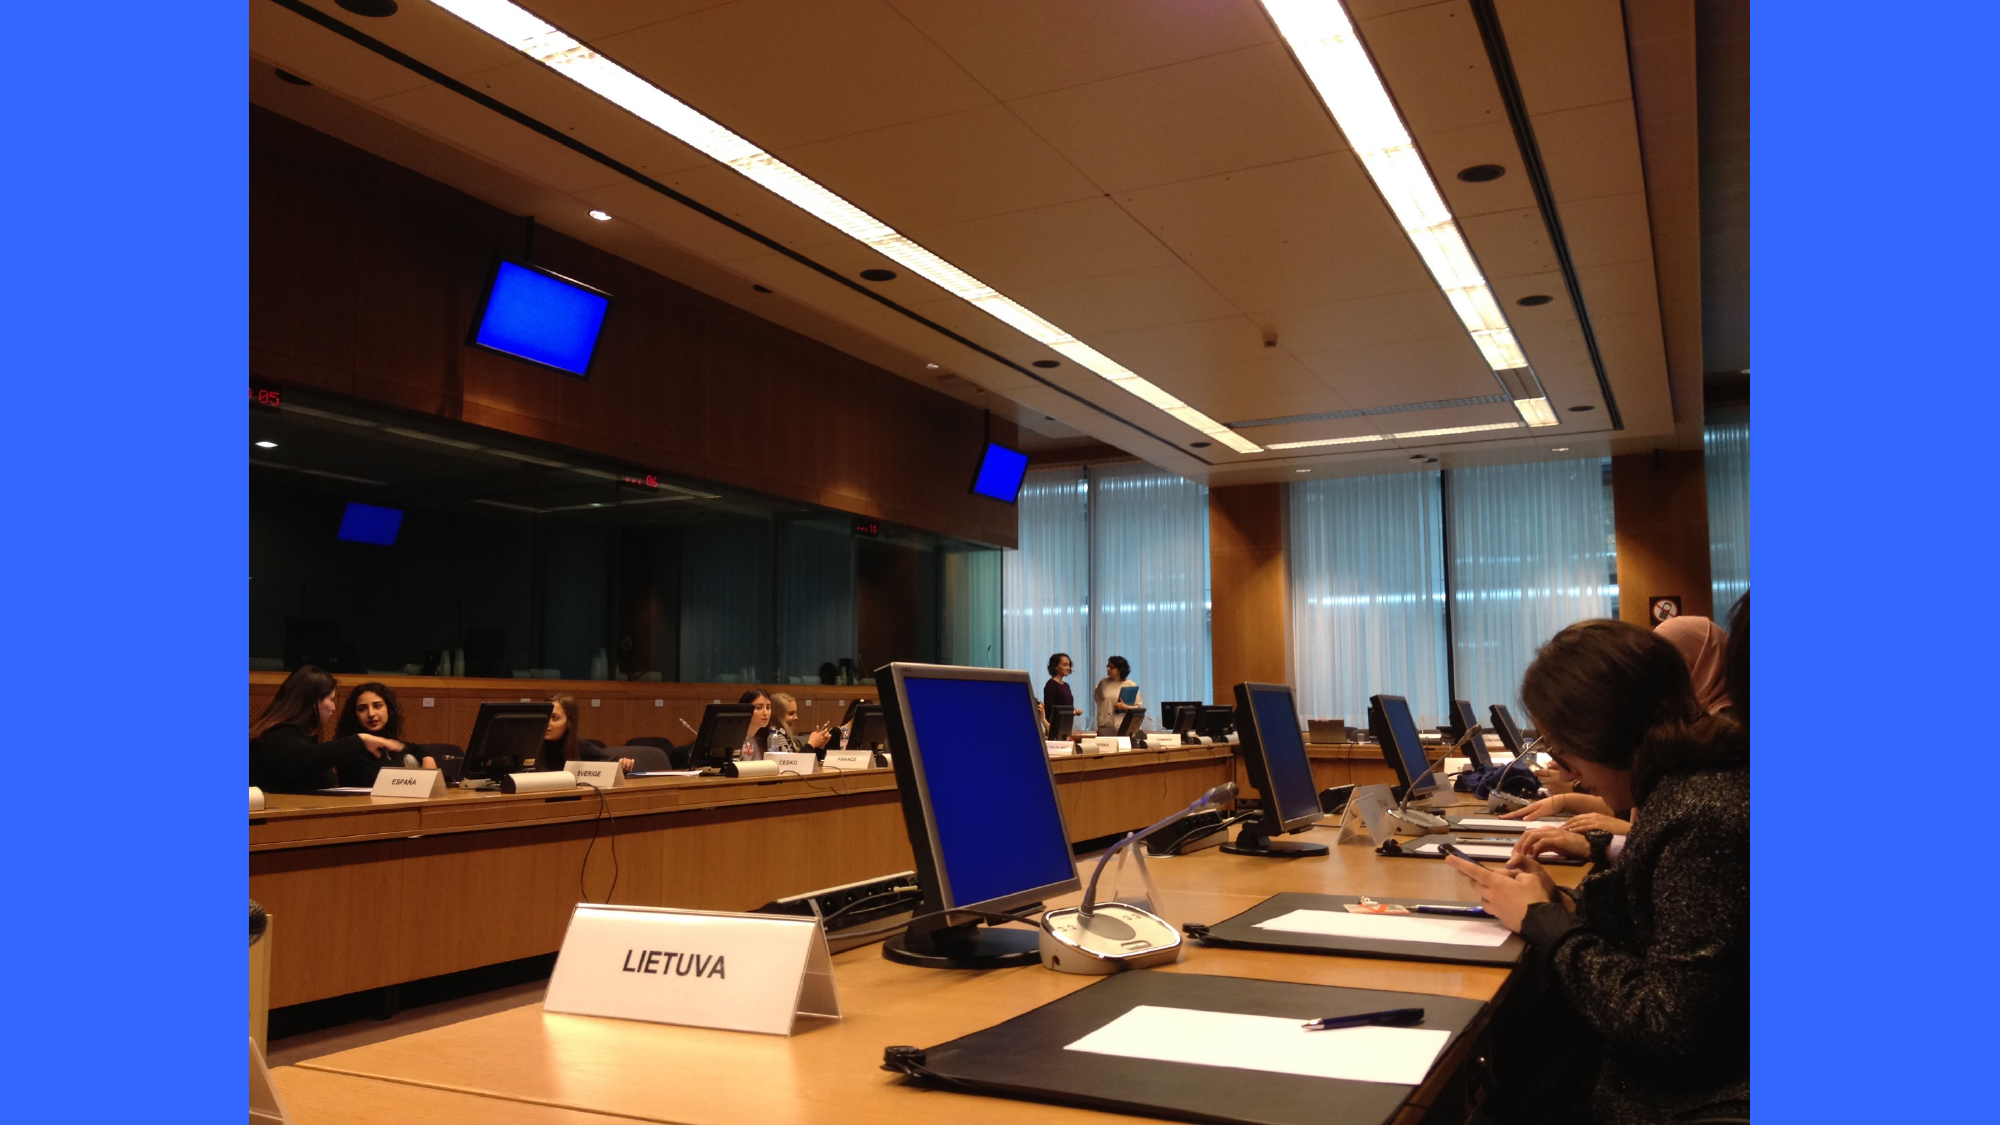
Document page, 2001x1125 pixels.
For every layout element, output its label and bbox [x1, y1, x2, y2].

picture [249, 0, 1750, 1125]
